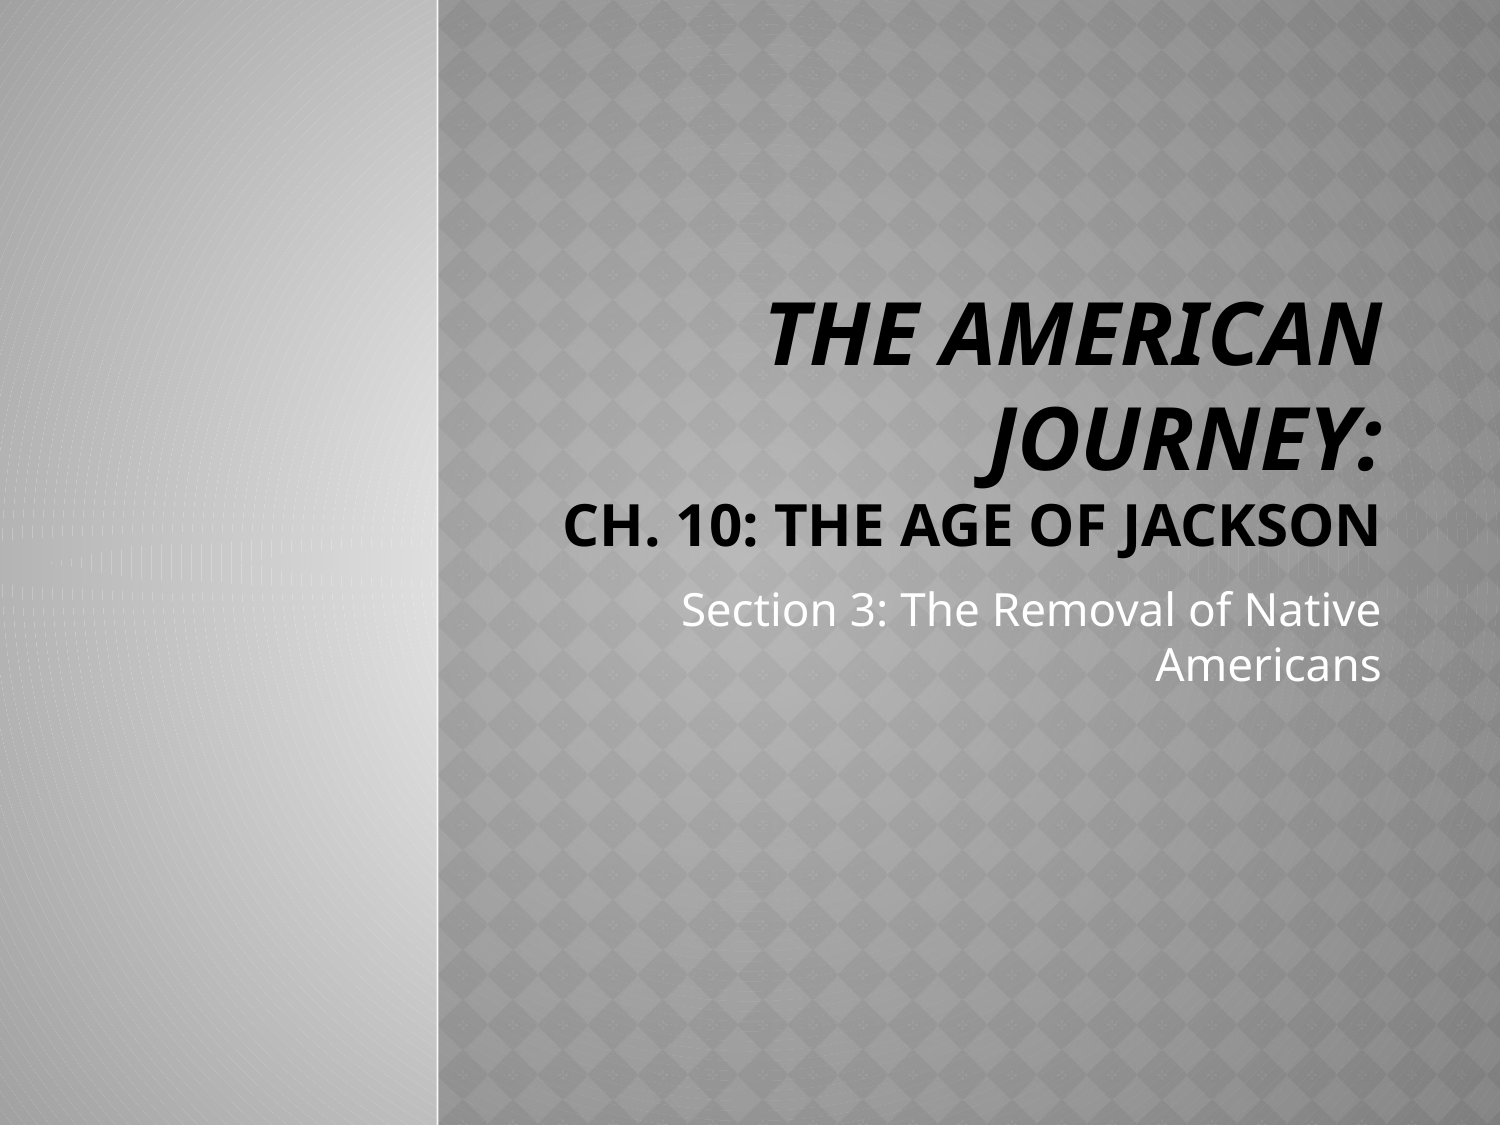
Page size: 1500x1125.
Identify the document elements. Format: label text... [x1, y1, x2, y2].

title The American Journey: Ch. 10: The Age of Jackson [552, 87, 1390, 558]
subtitle Section 3: The Removal of Native Americans [449, 580, 1390, 762]
